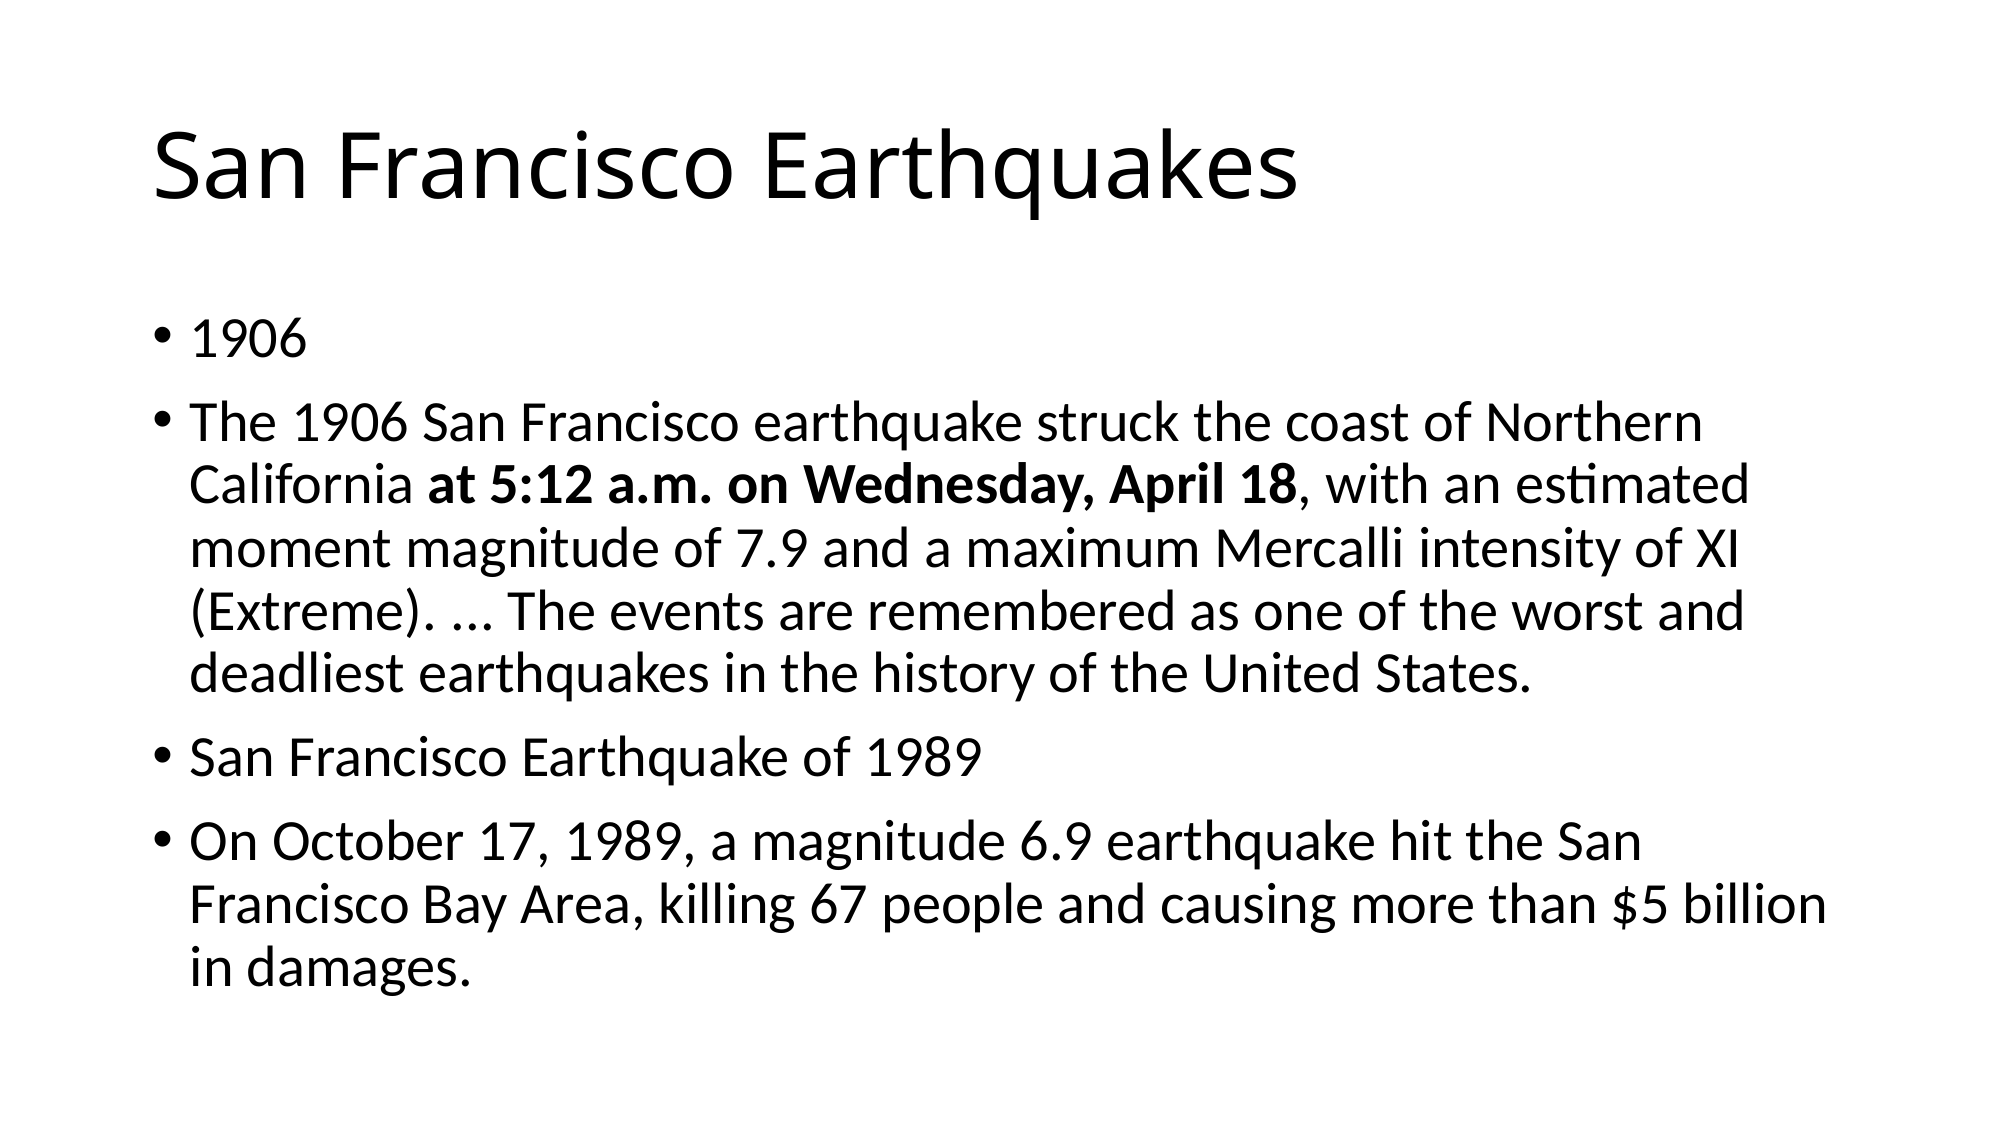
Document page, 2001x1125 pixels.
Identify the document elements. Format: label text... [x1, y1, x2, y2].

list 1906 The 1906 San Francisco earthquake struck the coast of Northern California at 5:12 a.m. on Wednesday, April 18, with an estimated moment magnitude of 7.9 and a maximum Mercalli intensity of XI (Extreme). ... The events are remembered as one of the worst and deadliest earthquakes in the history of the United States. San Francisco Earthquake of 1989 On October 17, 1989, a magnitude 6.9 earthquake hit the San Francisco Bay Area, killing 67 people and causing more than $5 billion in damages. [137, 299, 1863, 1014]
title San Francisco Earthquakes [137, 59, 1863, 278]
